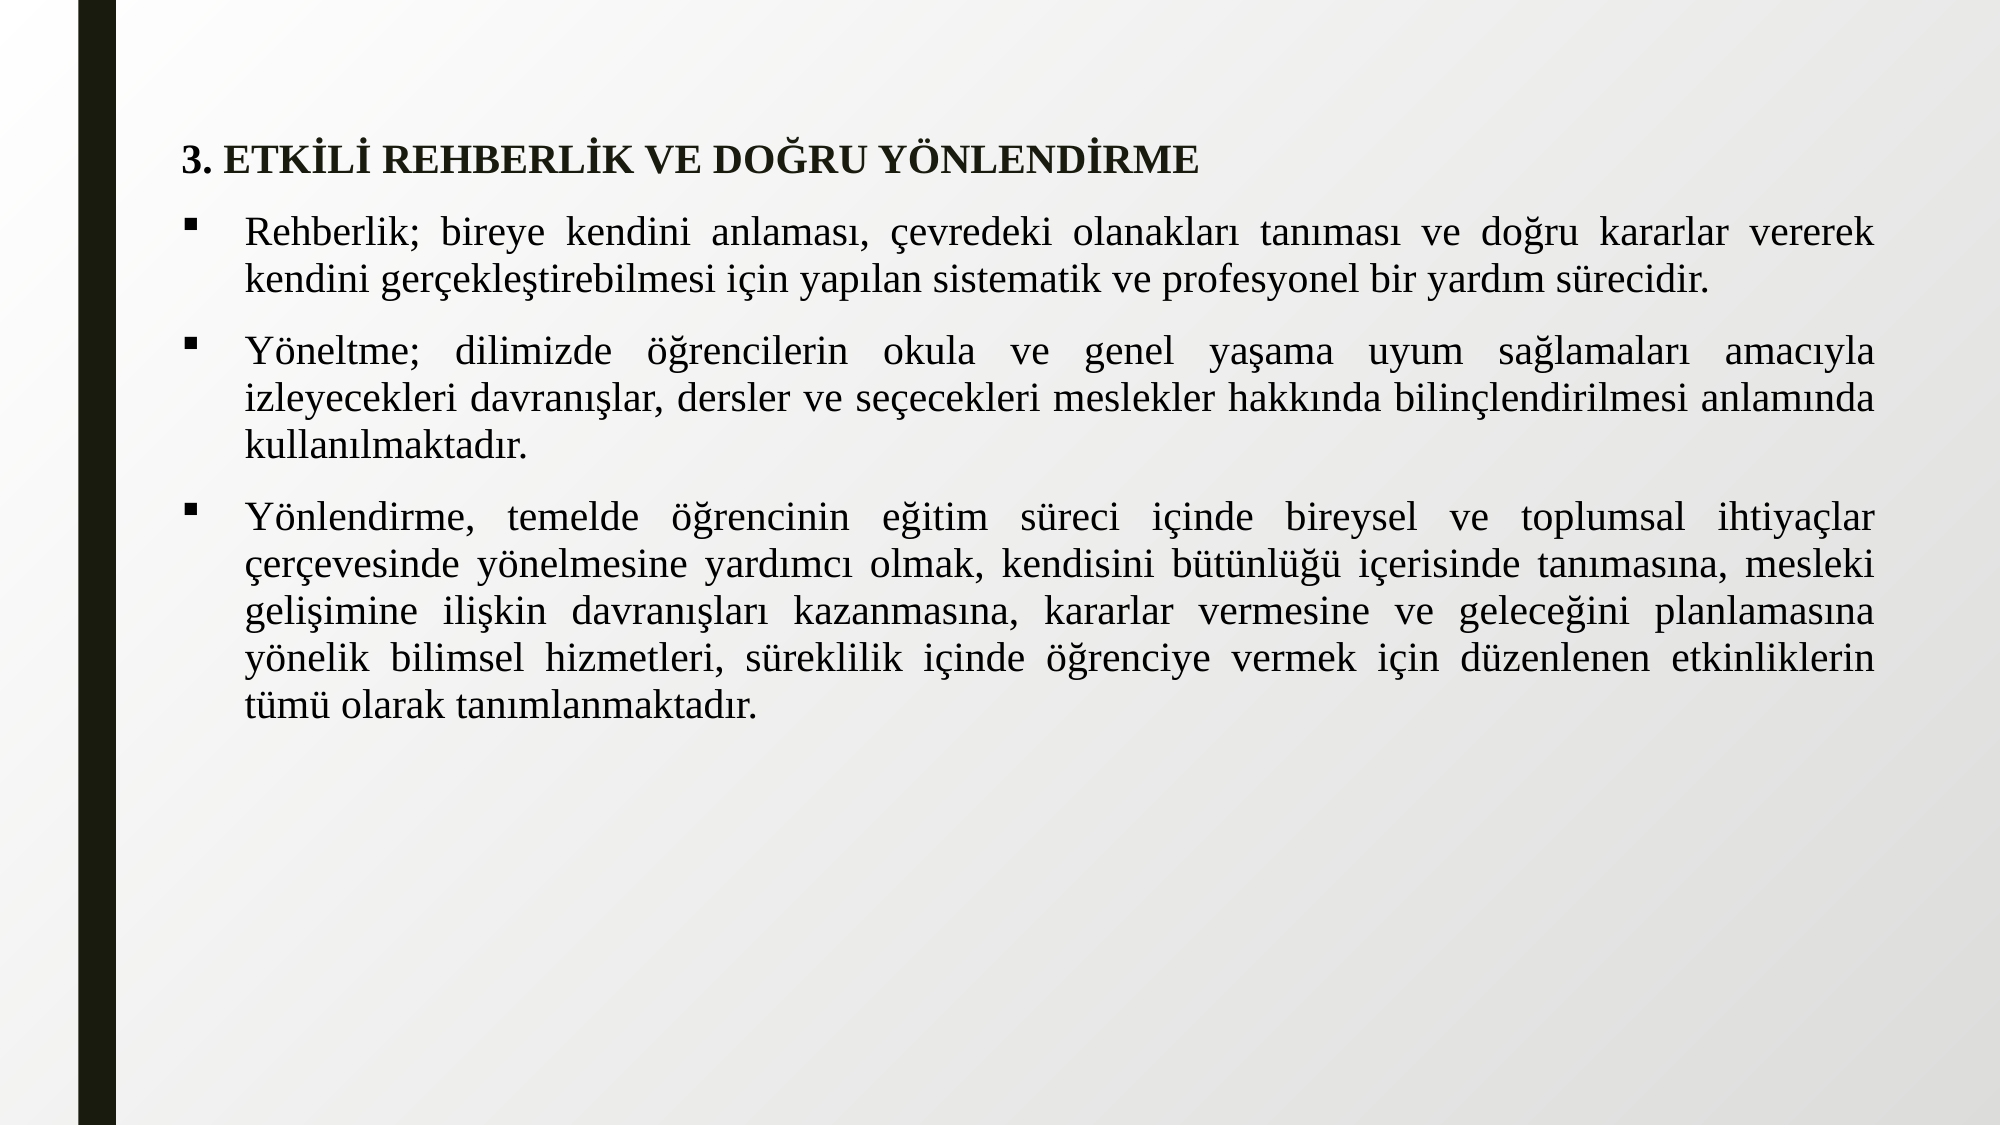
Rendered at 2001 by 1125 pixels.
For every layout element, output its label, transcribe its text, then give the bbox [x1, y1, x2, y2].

list 3. ETKİLİ REHBERLİK VE DOĞRU YÖNLENDİRME Rehberlik; bireye kendini anlaması, çevredeki olanakları tanıması ve doğru kararlar vererek kendini gerçekleştirebilmesi için yapılan sistematik ve profesyonel bir yardım sürecidir. Yöneltme; dilimizde öğrencilerin okula ve genel yaşama uyum sağlamaları amacıyla izleyecekleri davranışlar, dersler ve seçecekleri meslekler hakkında bilinçlendirilmesi anlamında kullanılmaktadır. Yönlendirme, temelde öğrencinin eğitim süreci içinde bireysel ve toplumsal ihtiyaçlar çerçevesinde yönelmesine yardımcı olmak, kendisini bütünlüğü içerisinde tanımasına, mesleki gelişimine ilişkin davranışları kazanmasına, kararlar vermesine ve geleceğini planlamasına yönelik bilimsel hizmetleri, süreklilik içinde öğrenciye vermek için düzenlenen etkinliklerin tümü olarak tanımlanmaktadır. [166, 128, 1892, 842]
